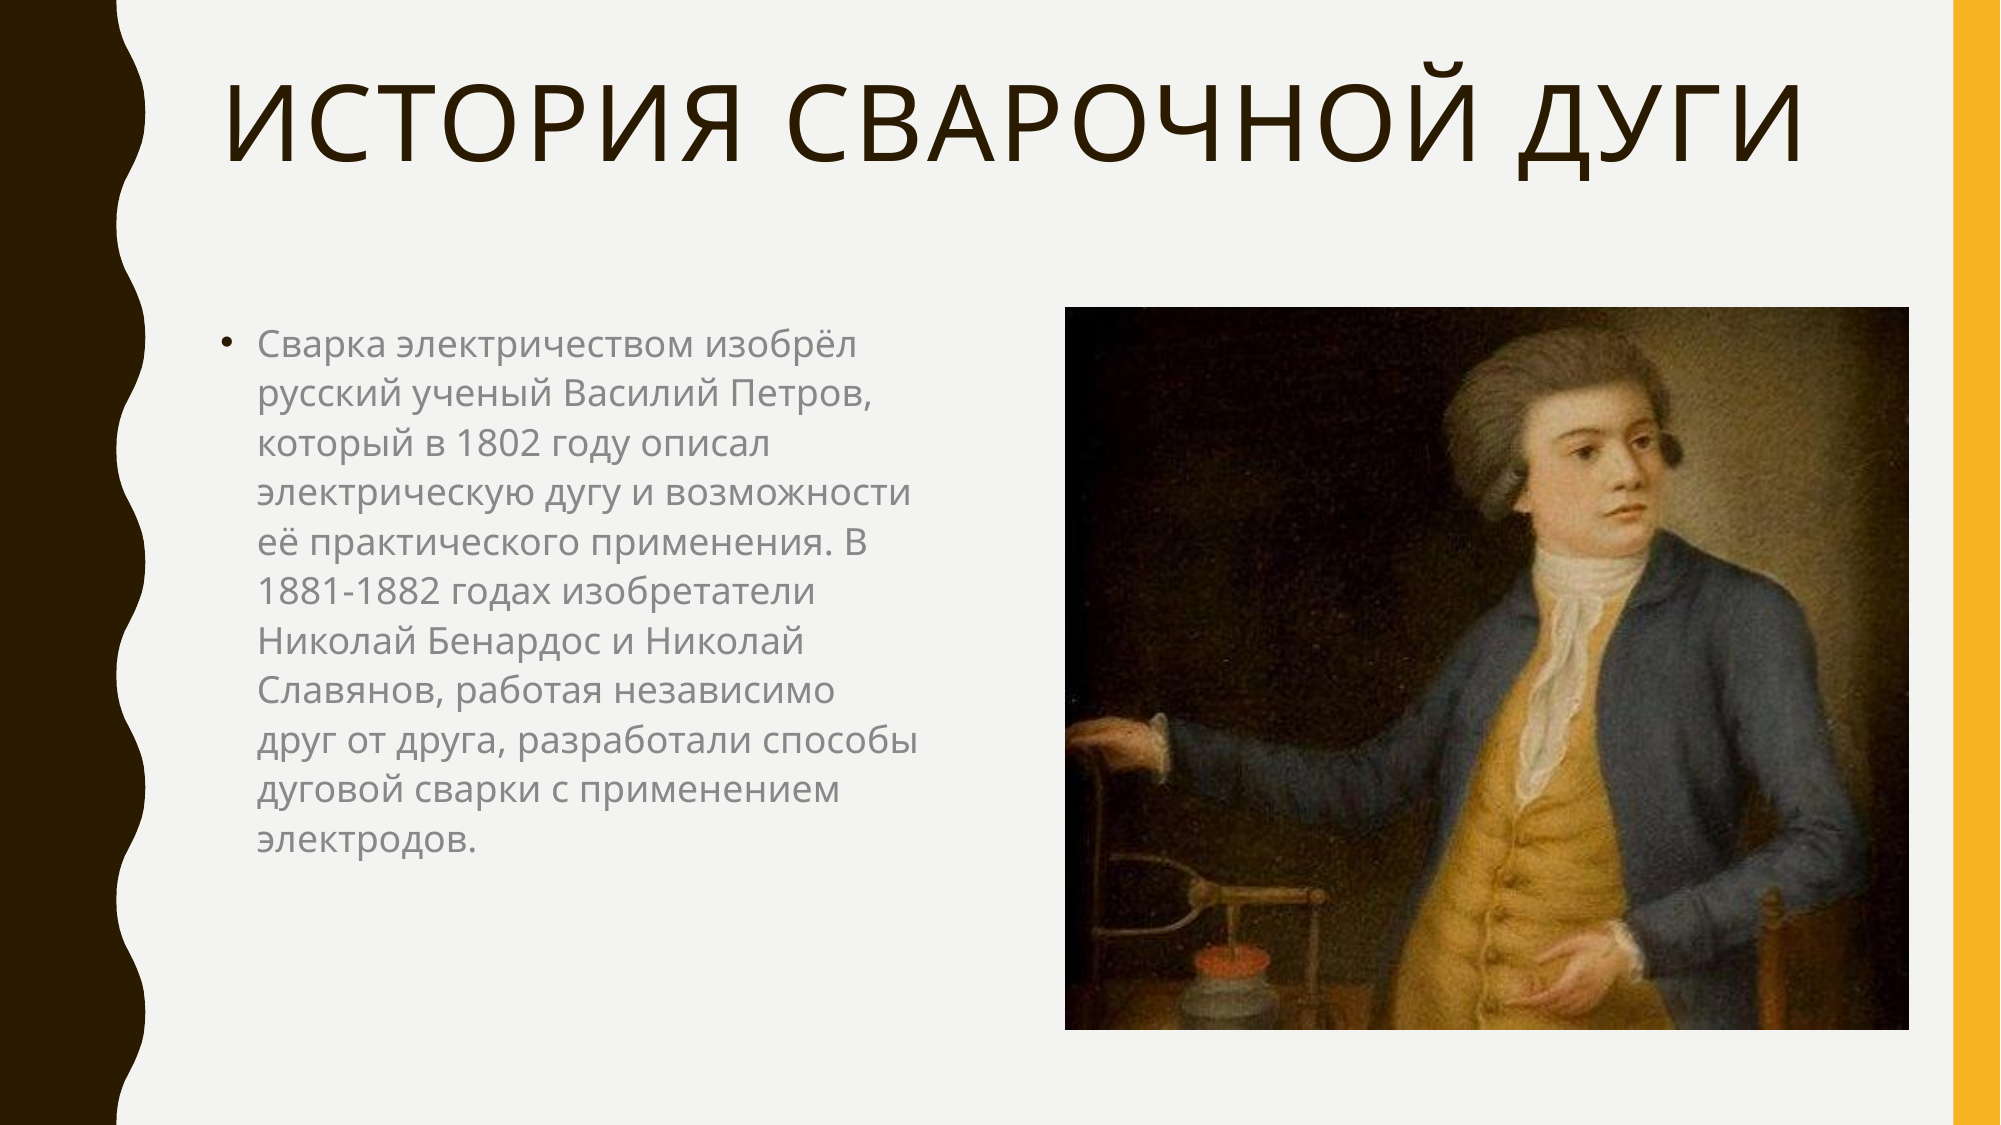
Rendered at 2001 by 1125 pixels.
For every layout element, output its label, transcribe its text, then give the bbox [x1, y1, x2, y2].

title История сварочной дуги [205, 62, 1875, 308]
picture [1065, 307, 1909, 1030]
list Сварка электричеством изобрёл русский ученый Василий Петров, который в 1802 году описал электрическую дугу и возможности её практического применения. В 1881-1882 годах изобретатели Николай Бенардос и Николай Славянов, работая независимо друг от друга, разработали способы дуговой сварки с применением электродов. [205, 307, 935, 921]
